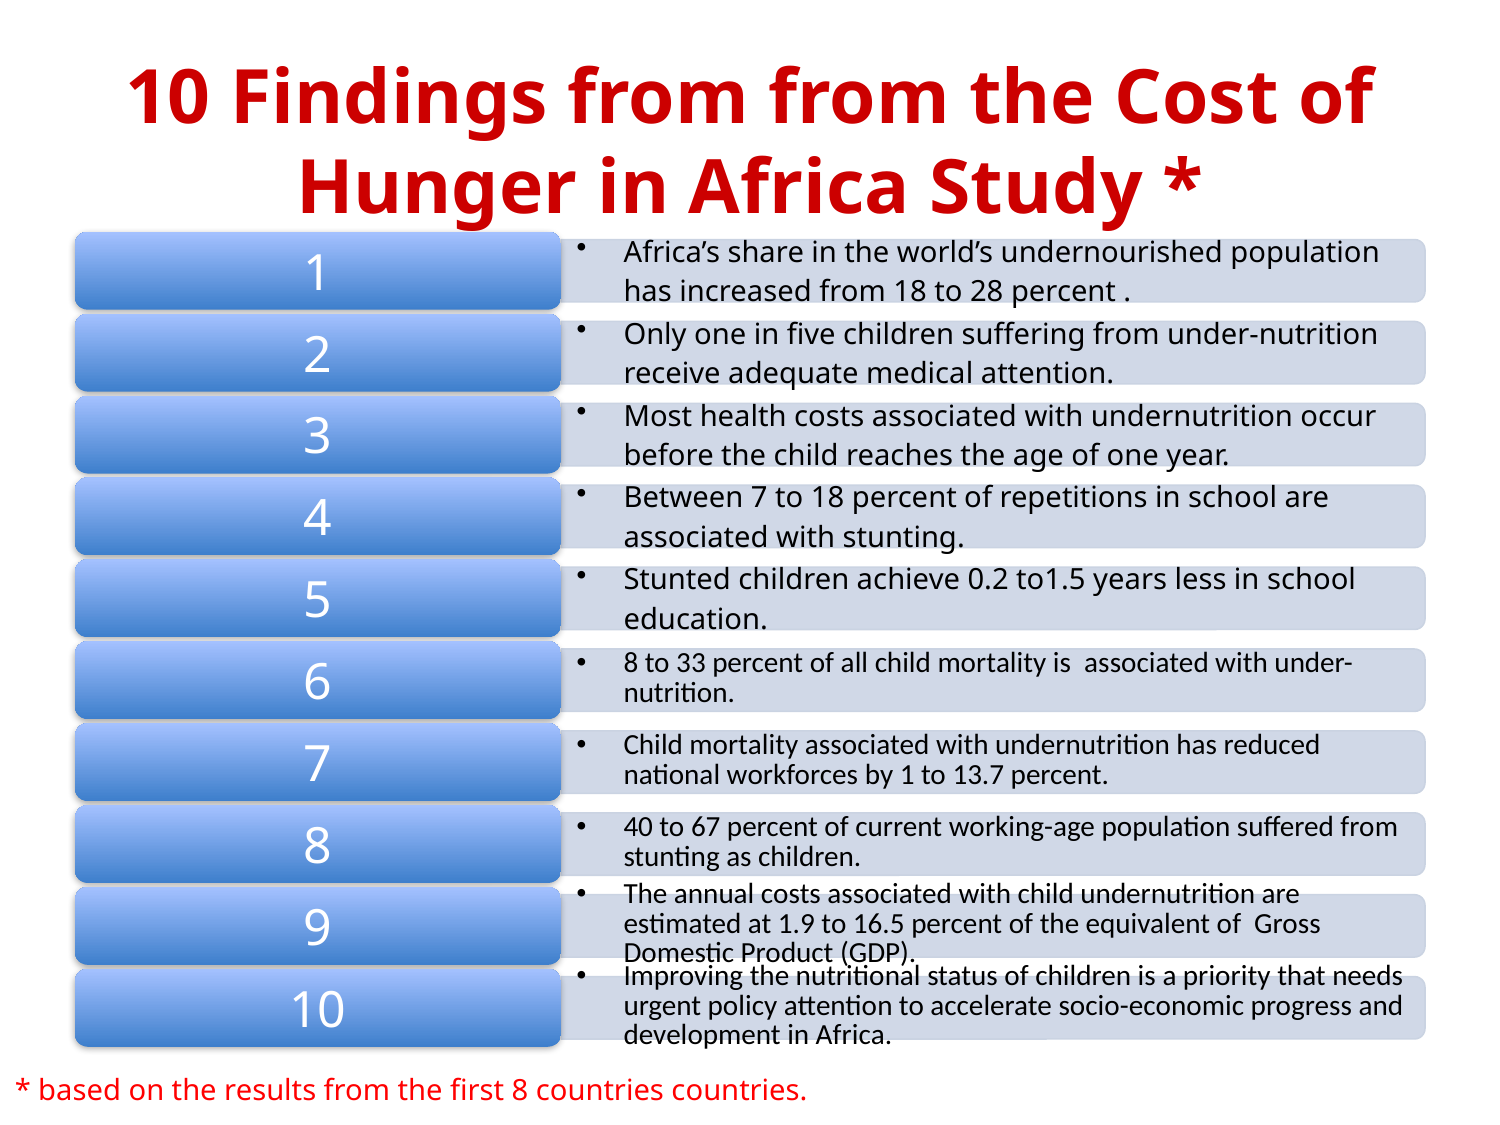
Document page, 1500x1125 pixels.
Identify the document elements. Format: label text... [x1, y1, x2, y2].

text_box * based on the results from the first 8 countries countries. [0, 1064, 1500, 1115]
title 10 Findings from from the Cost of Hunger in Africa Study * [75, 45, 1425, 231]
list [74, 231, 1426, 1047]
